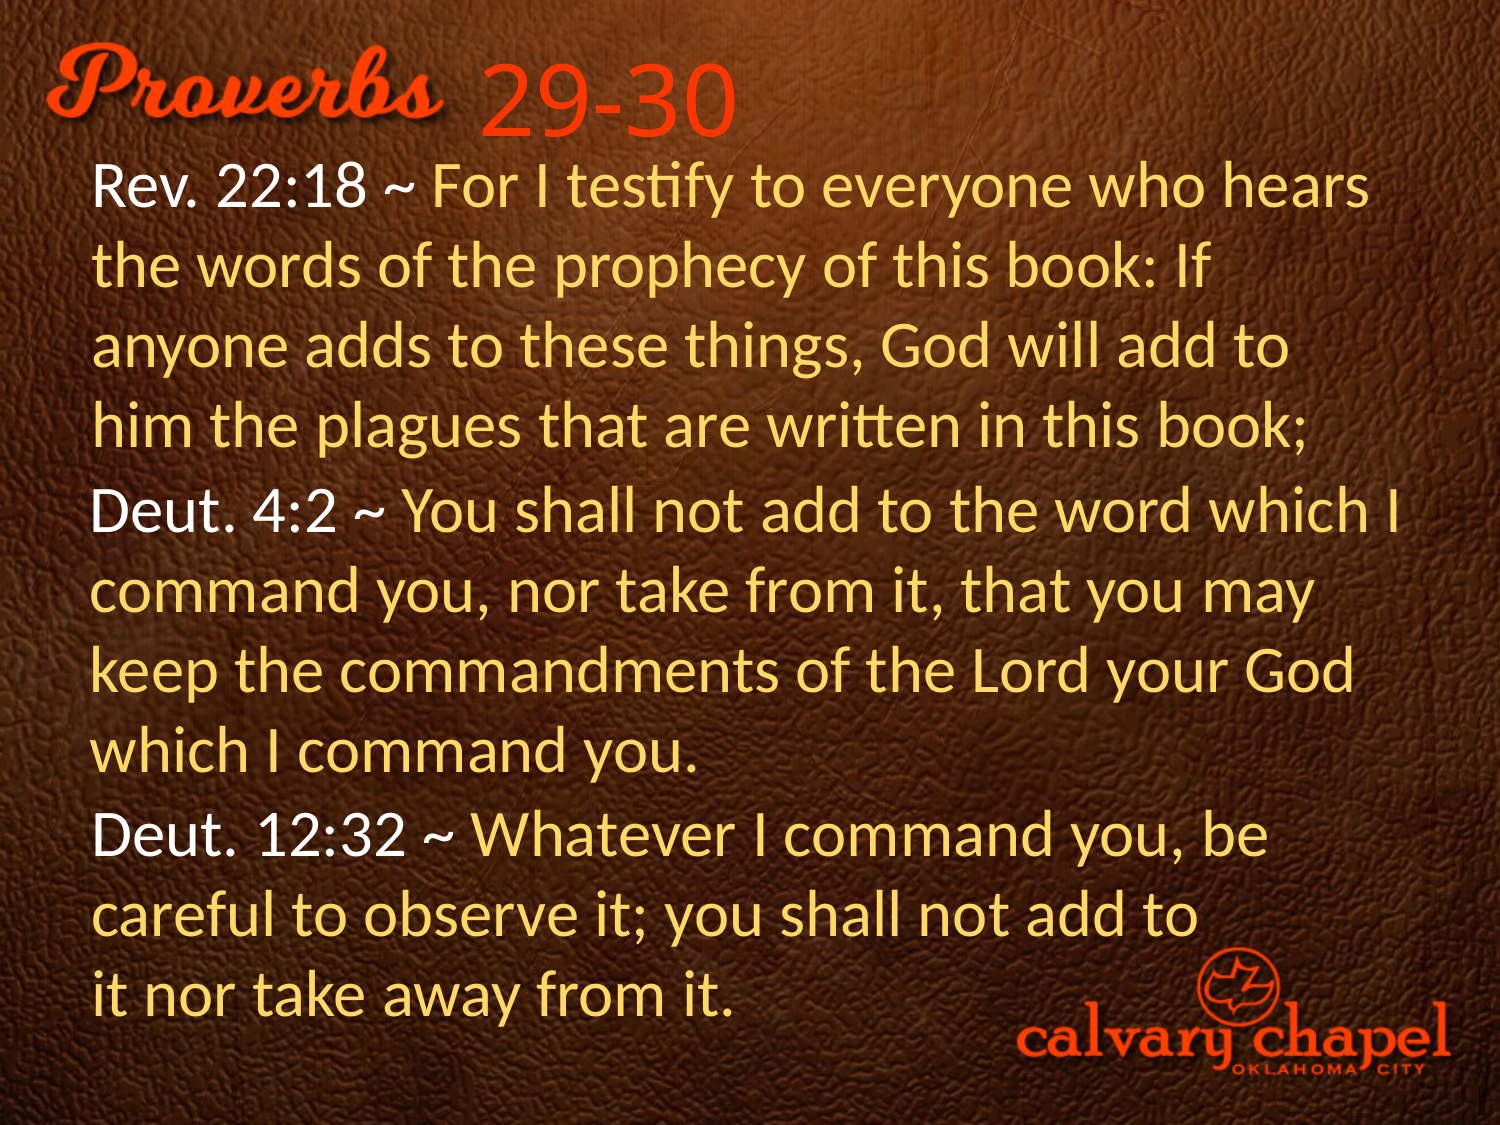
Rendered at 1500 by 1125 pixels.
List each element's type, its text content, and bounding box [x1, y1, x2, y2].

picture [0, 0, 1500, 1125]
text_box 29-30 [463, 29, 932, 165]
text_box Rev. 22:18 ~ For I testify to everyone who hears the words of the prophecy of this book: If anyone adds to these things, God will add to him the plagues that are written in this book; [76, 133, 1423, 468]
text_box Deut. 12:32 ~ Whatever I command you, be careful to observe it; you shall not add to it nor take away from it. [76, 782, 1423, 1038]
text_box Deut. 4:2 ~ You shall not add to the word which I command you, nor take from it, that you may keep the commandments of the Lord your God which I command you. [75, 458, 1422, 794]
